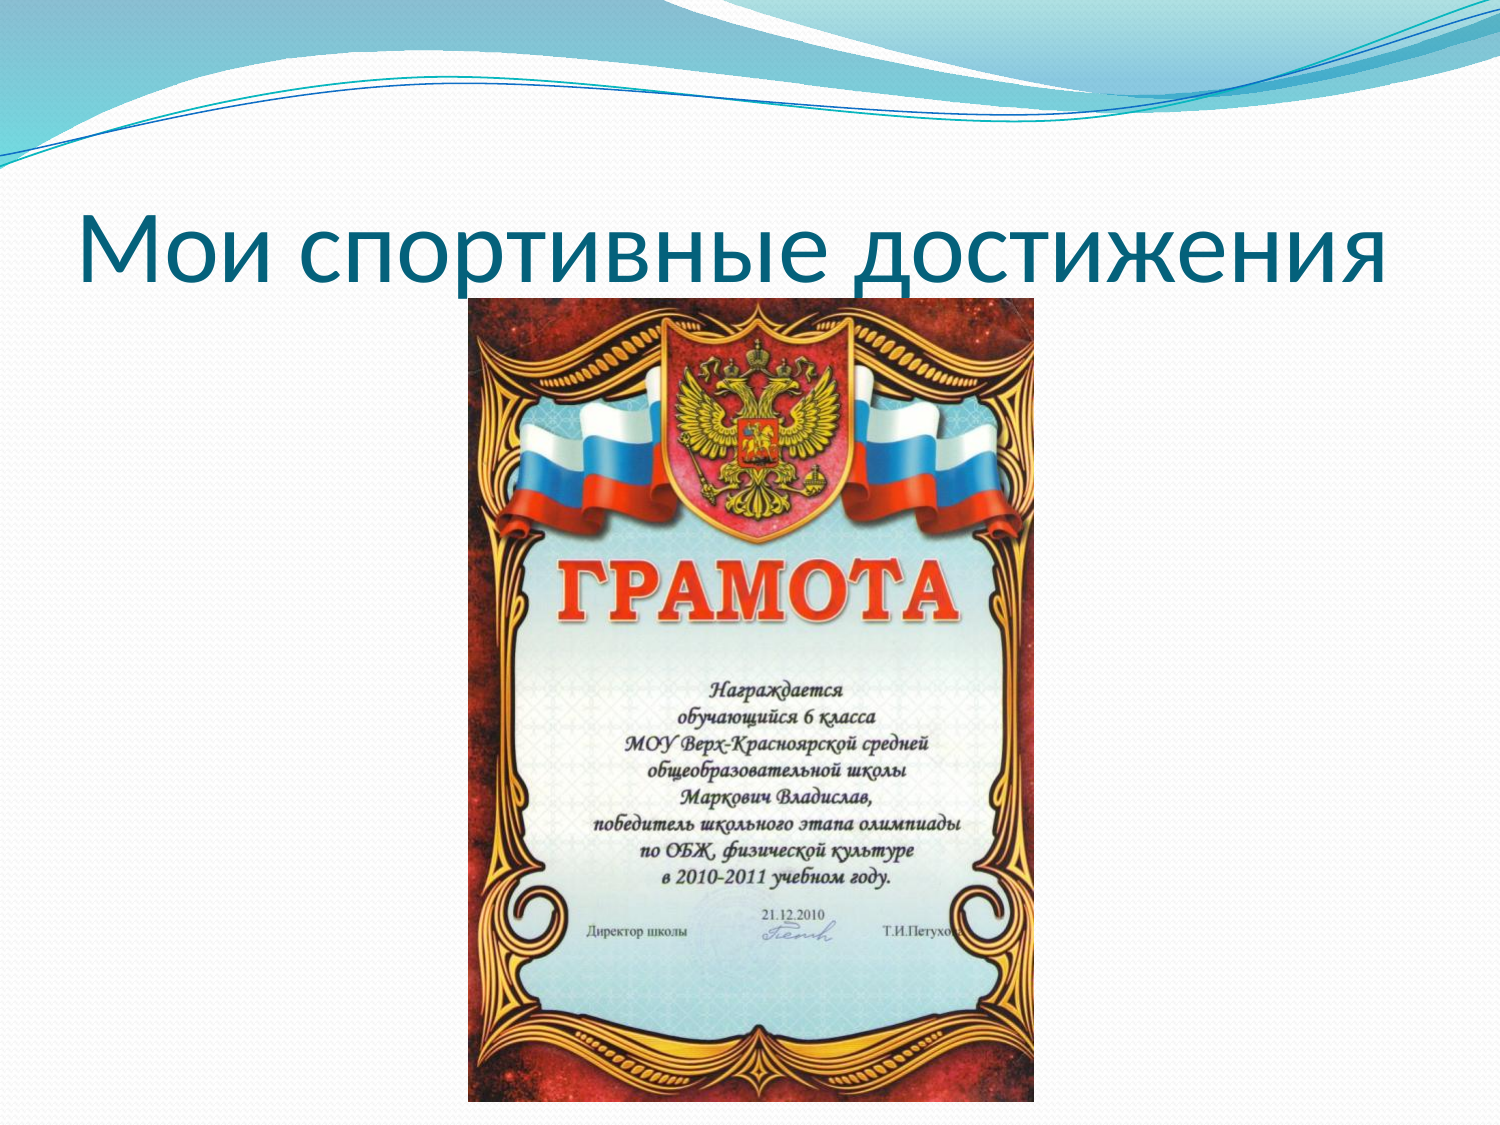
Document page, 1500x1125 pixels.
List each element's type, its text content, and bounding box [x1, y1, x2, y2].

title Мои спортивные достижения [75, 115, 1425, 303]
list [468, 297, 1034, 1102]
